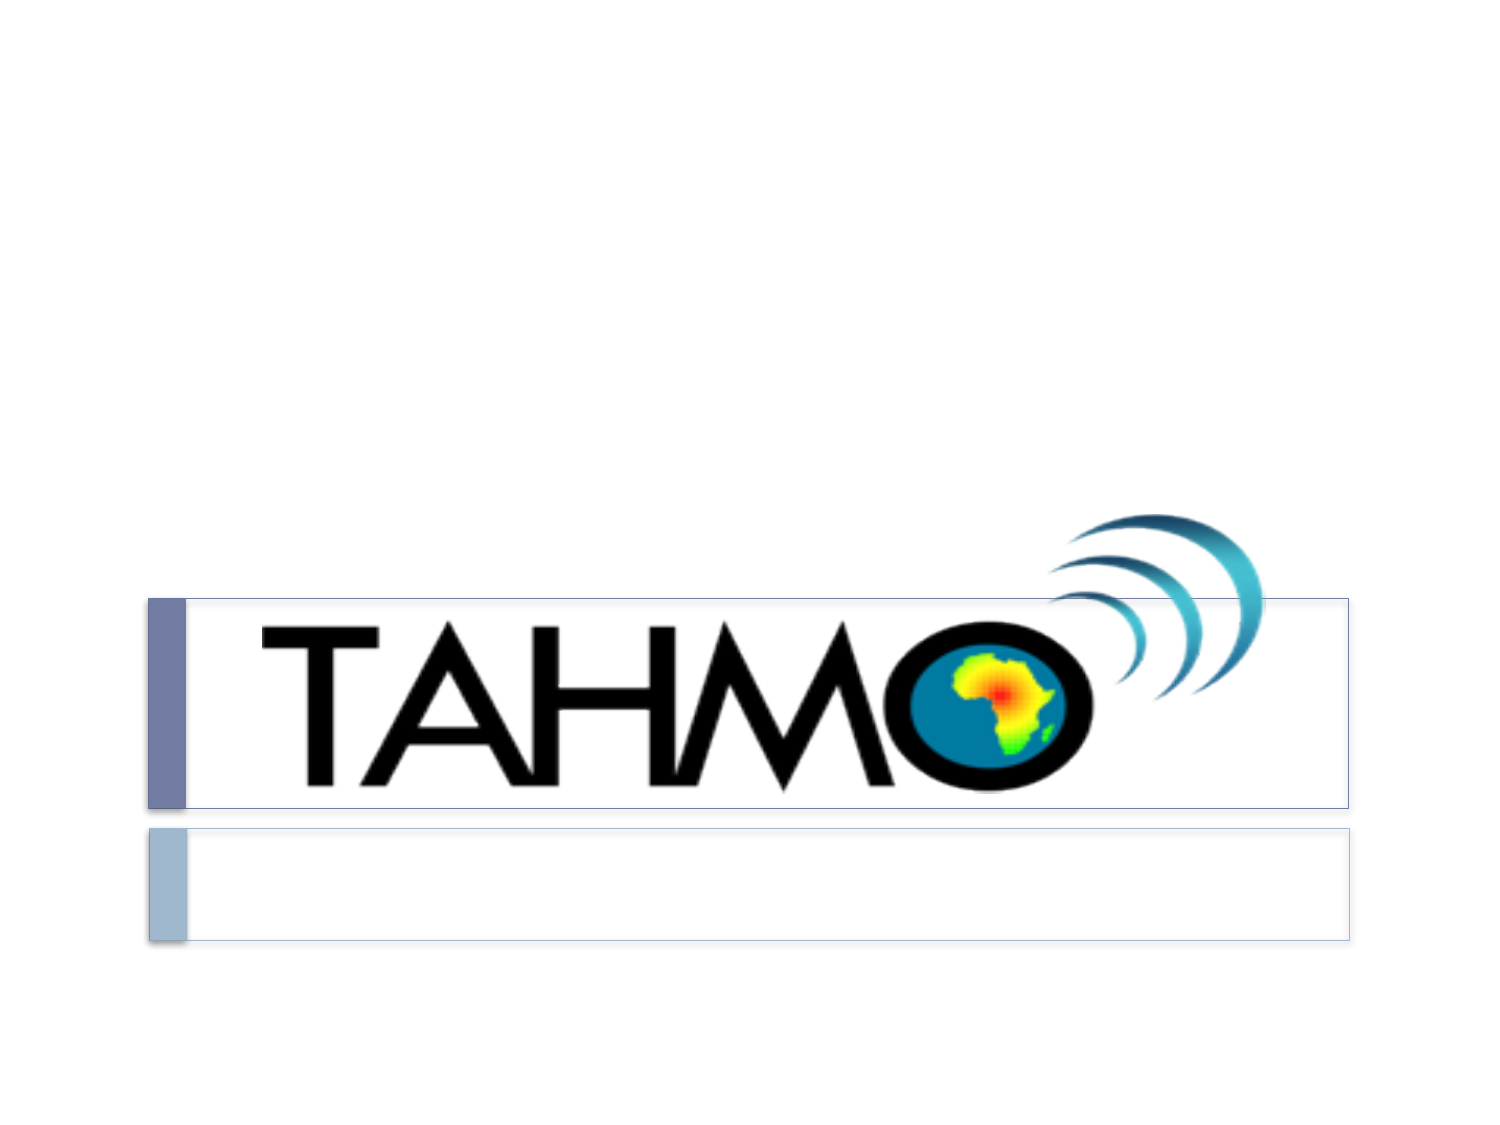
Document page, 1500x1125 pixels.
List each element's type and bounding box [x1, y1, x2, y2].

picture [262, 514, 1266, 794]
